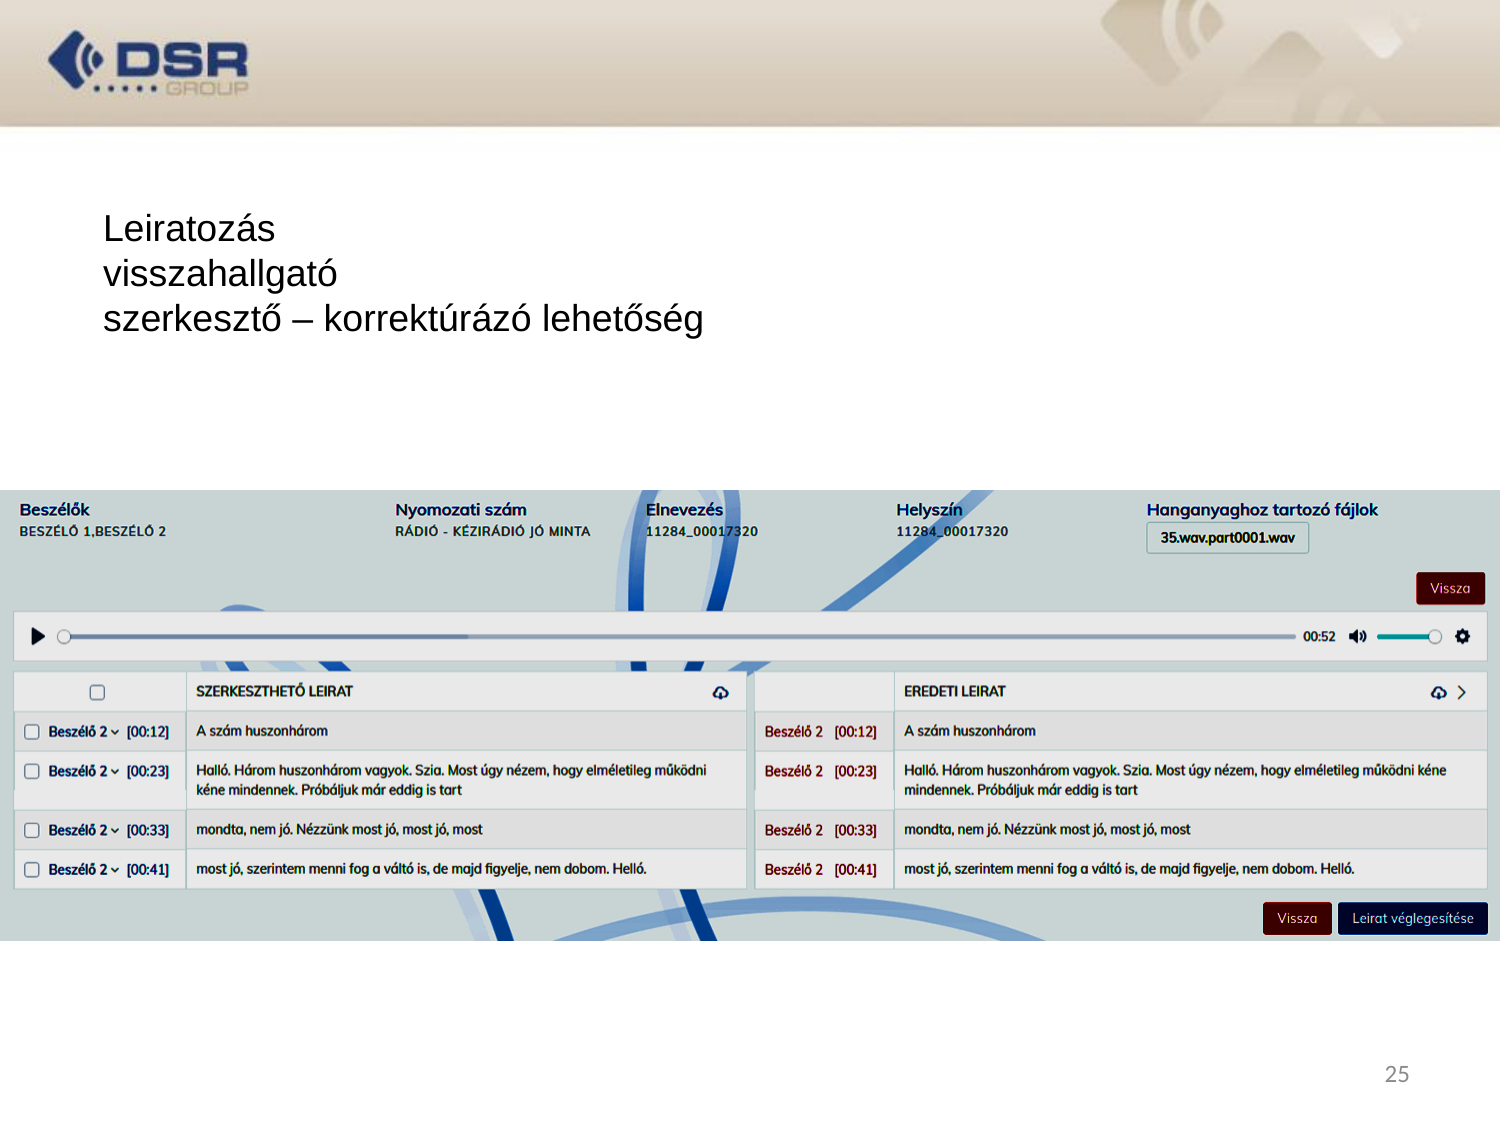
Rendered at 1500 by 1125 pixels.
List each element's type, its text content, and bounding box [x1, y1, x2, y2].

picture [0, 0, 1500, 1125]
slide_number 25 [1074, 1042, 1425, 1103]
text_box Leiratozás visszahallgató szerkesztő – korrektúrázó lehetőség [88, 196, 928, 346]
